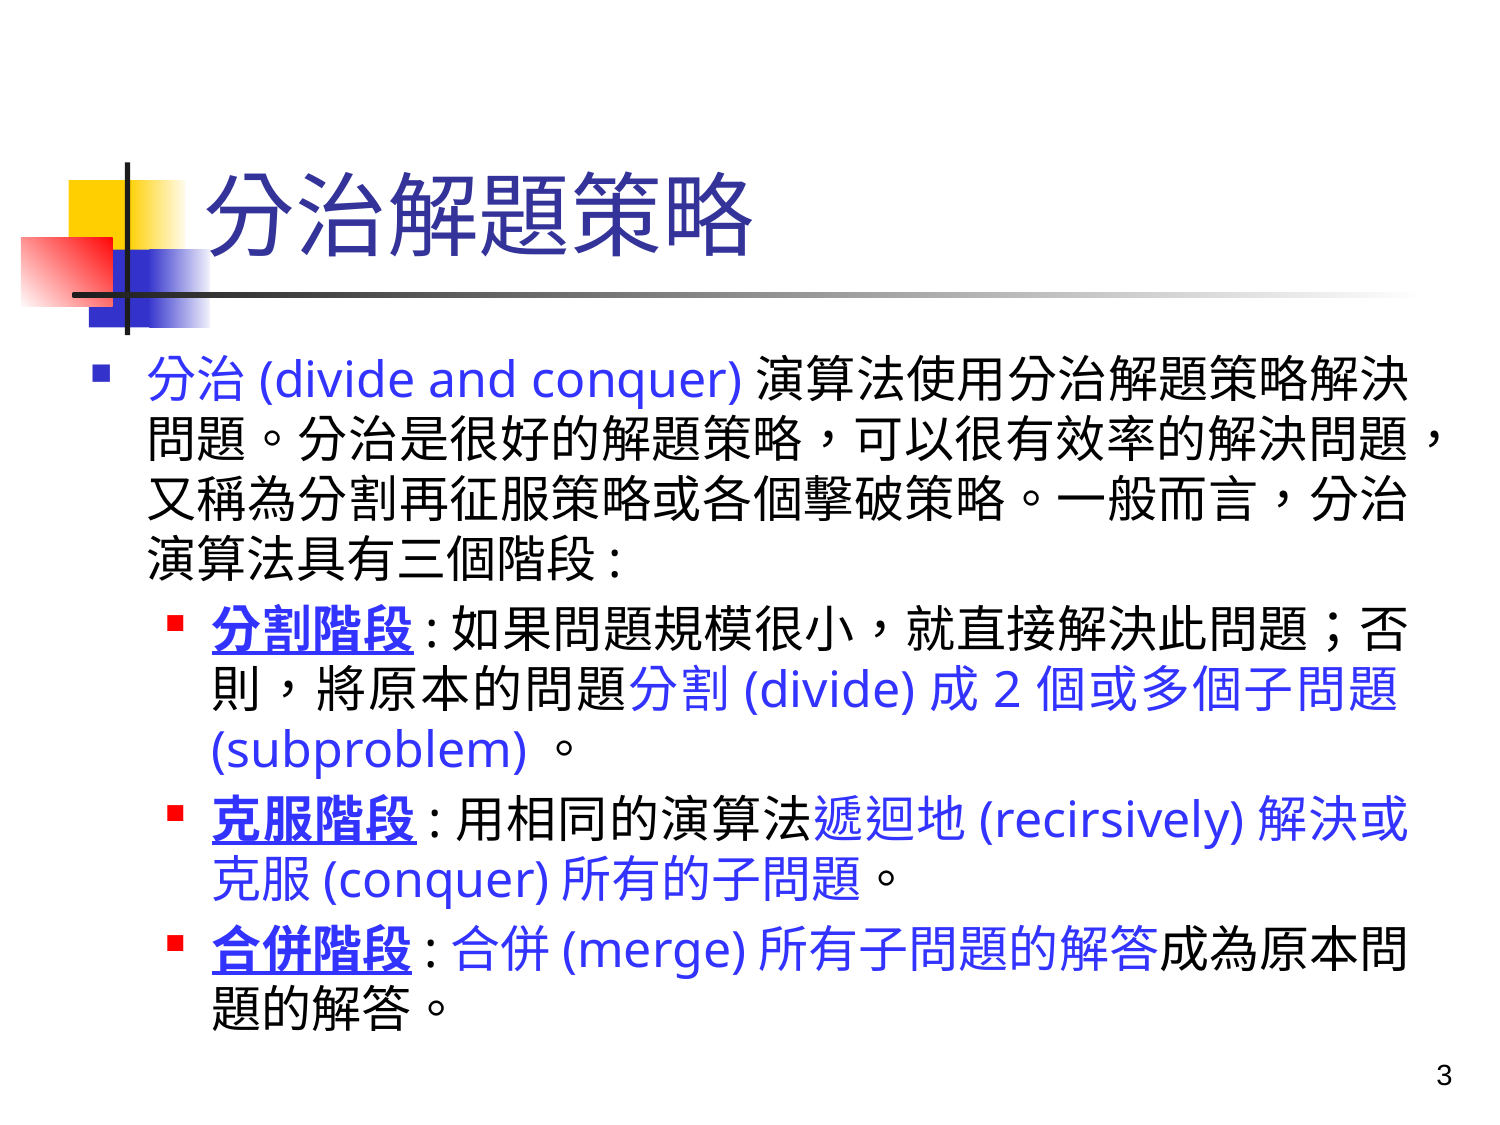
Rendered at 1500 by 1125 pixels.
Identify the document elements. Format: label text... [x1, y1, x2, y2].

slide_number 3 [1154, 1023, 1468, 1100]
title 分治解題策略 [188, 35, 1468, 275]
list 分治(divide and conquer)演算法使用分治解題策略解決問題。分治是很好的解題策略，可以很有效率的解決問題，又稱為分割再征服策略或各個擊破策略。一般而言，分治演算法具有三個階段: 分割階段:如果問題規模很小，就直接解決此問題；否則，將原本的問題分割(divide)成2個或多個子問題(subproblem)。 克服階段:用相同的演算法遞迴地(recirsively)解決或克服(conquer)所有的子問題。 合併階段:合併(merge)所有子問題的解答成為原本問題的解答。 [75, 339, 1425, 1125]
